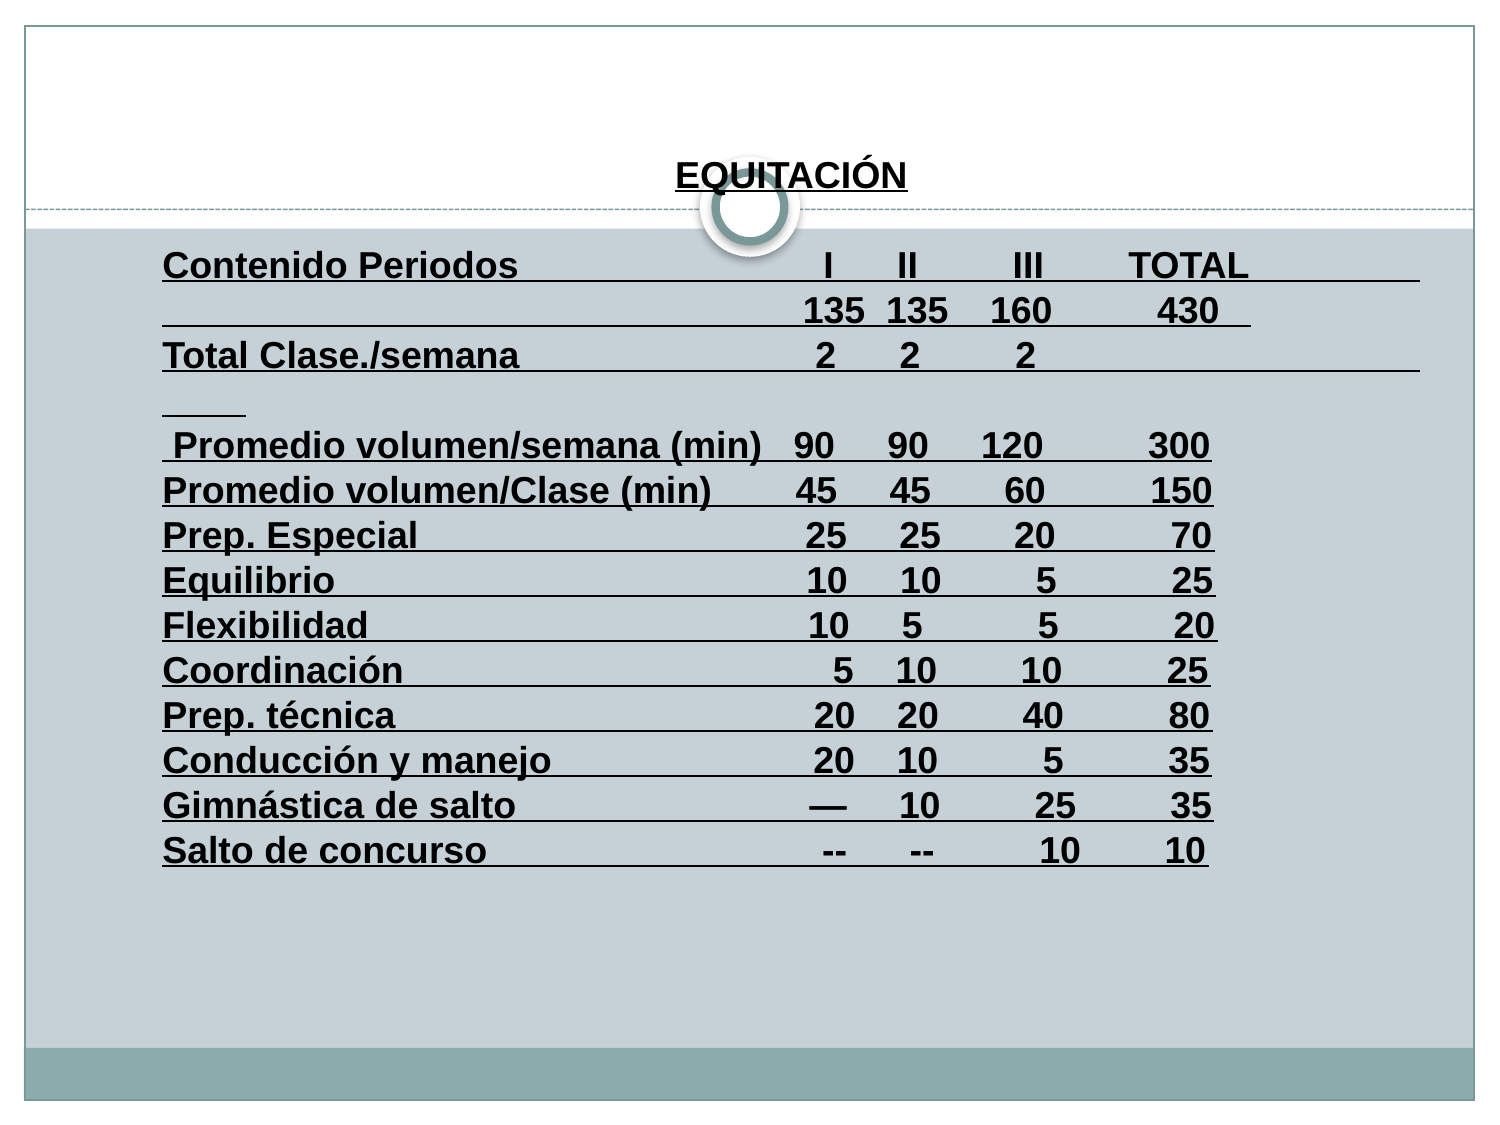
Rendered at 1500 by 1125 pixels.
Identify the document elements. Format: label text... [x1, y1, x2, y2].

text_box EQUITACIÓN Contenido Periodos I II III TOTAL 135 135 160 430 Total Clase./semana 2 2 2 Promedio volumen/semana (min) 90 90 120 300 Promedio volumen/Clase (min) 45 45 60 150 Prep. Especial 25 25 20 70 Equilibrio 10 10 5 25 Flexibilidad 10 5 5 20 Coordinación 5 10 10 25 Prep. técnica 20 20 40 80 Conducción y manejo 20 10 5 35 Gimnástica de salto — 10 25 35 Salto de concurso -- -- 10 10 [147, 143, 1436, 878]
